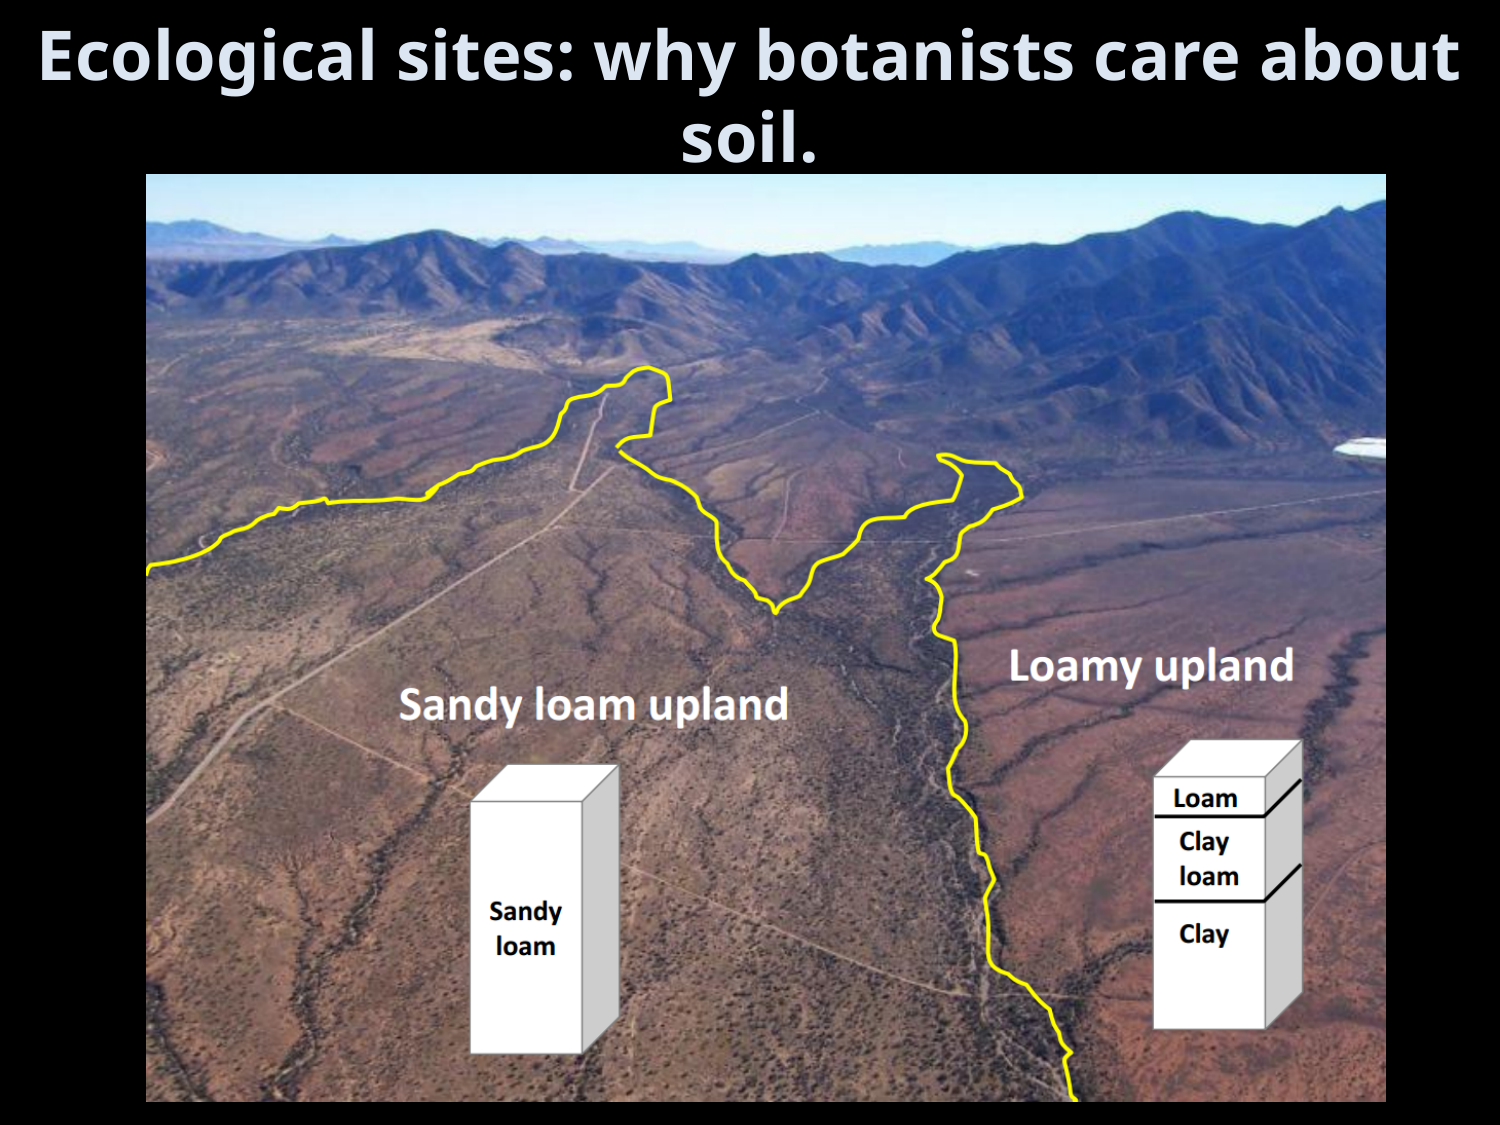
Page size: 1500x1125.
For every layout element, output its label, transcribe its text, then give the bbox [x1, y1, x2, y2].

picture [145, 174, 1386, 1103]
title Ecological sites: why botanists care about soil. [0, 0, 1500, 188]
